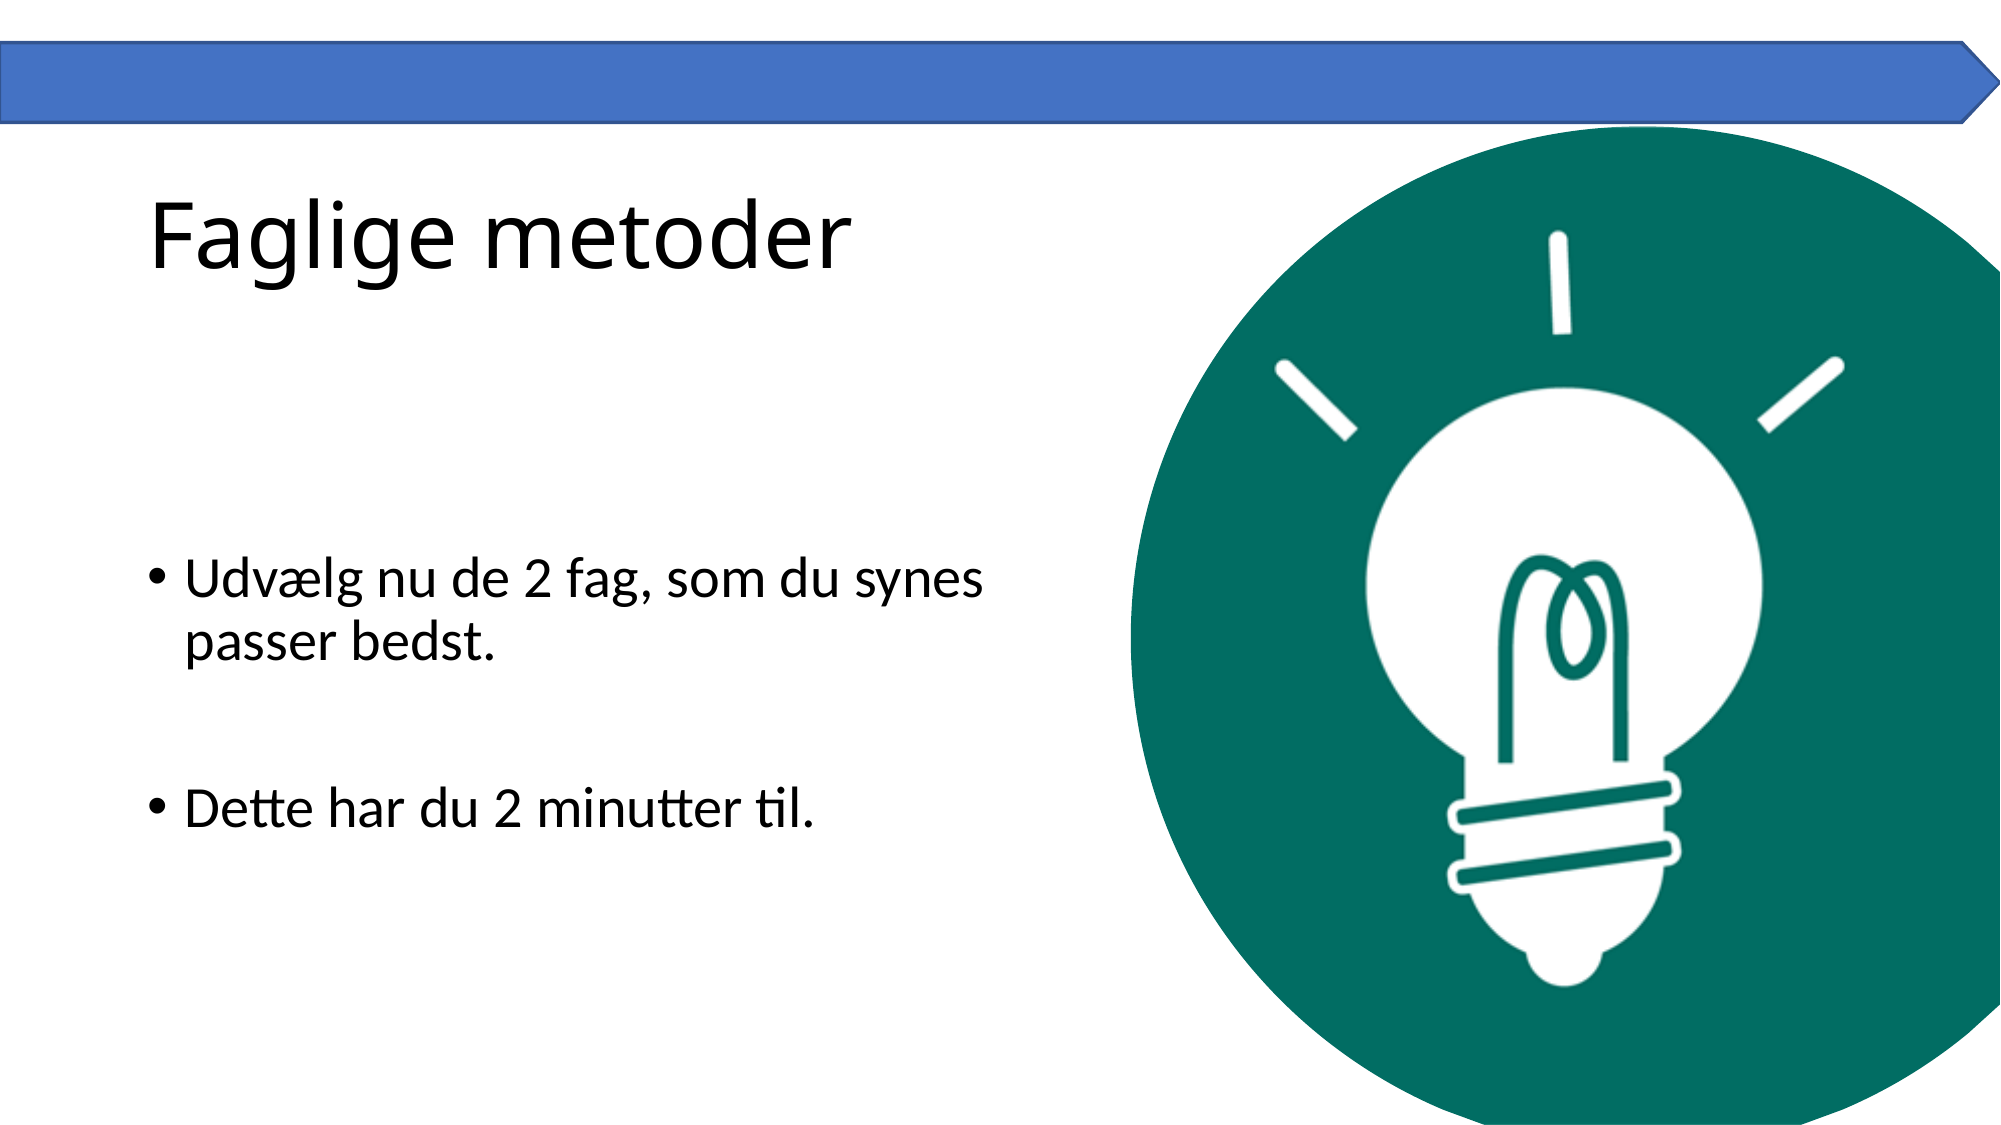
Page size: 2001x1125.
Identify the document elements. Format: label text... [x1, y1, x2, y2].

picture [1130, 126, 2000, 1125]
text_box [0, 42, 2000, 123]
title Faglige metoder [132, 130, 920, 335]
list Udvælg nu de 2 fag, som du synes passer bedst. Dette har du 2 minutter til. [132, 335, 1102, 1053]
